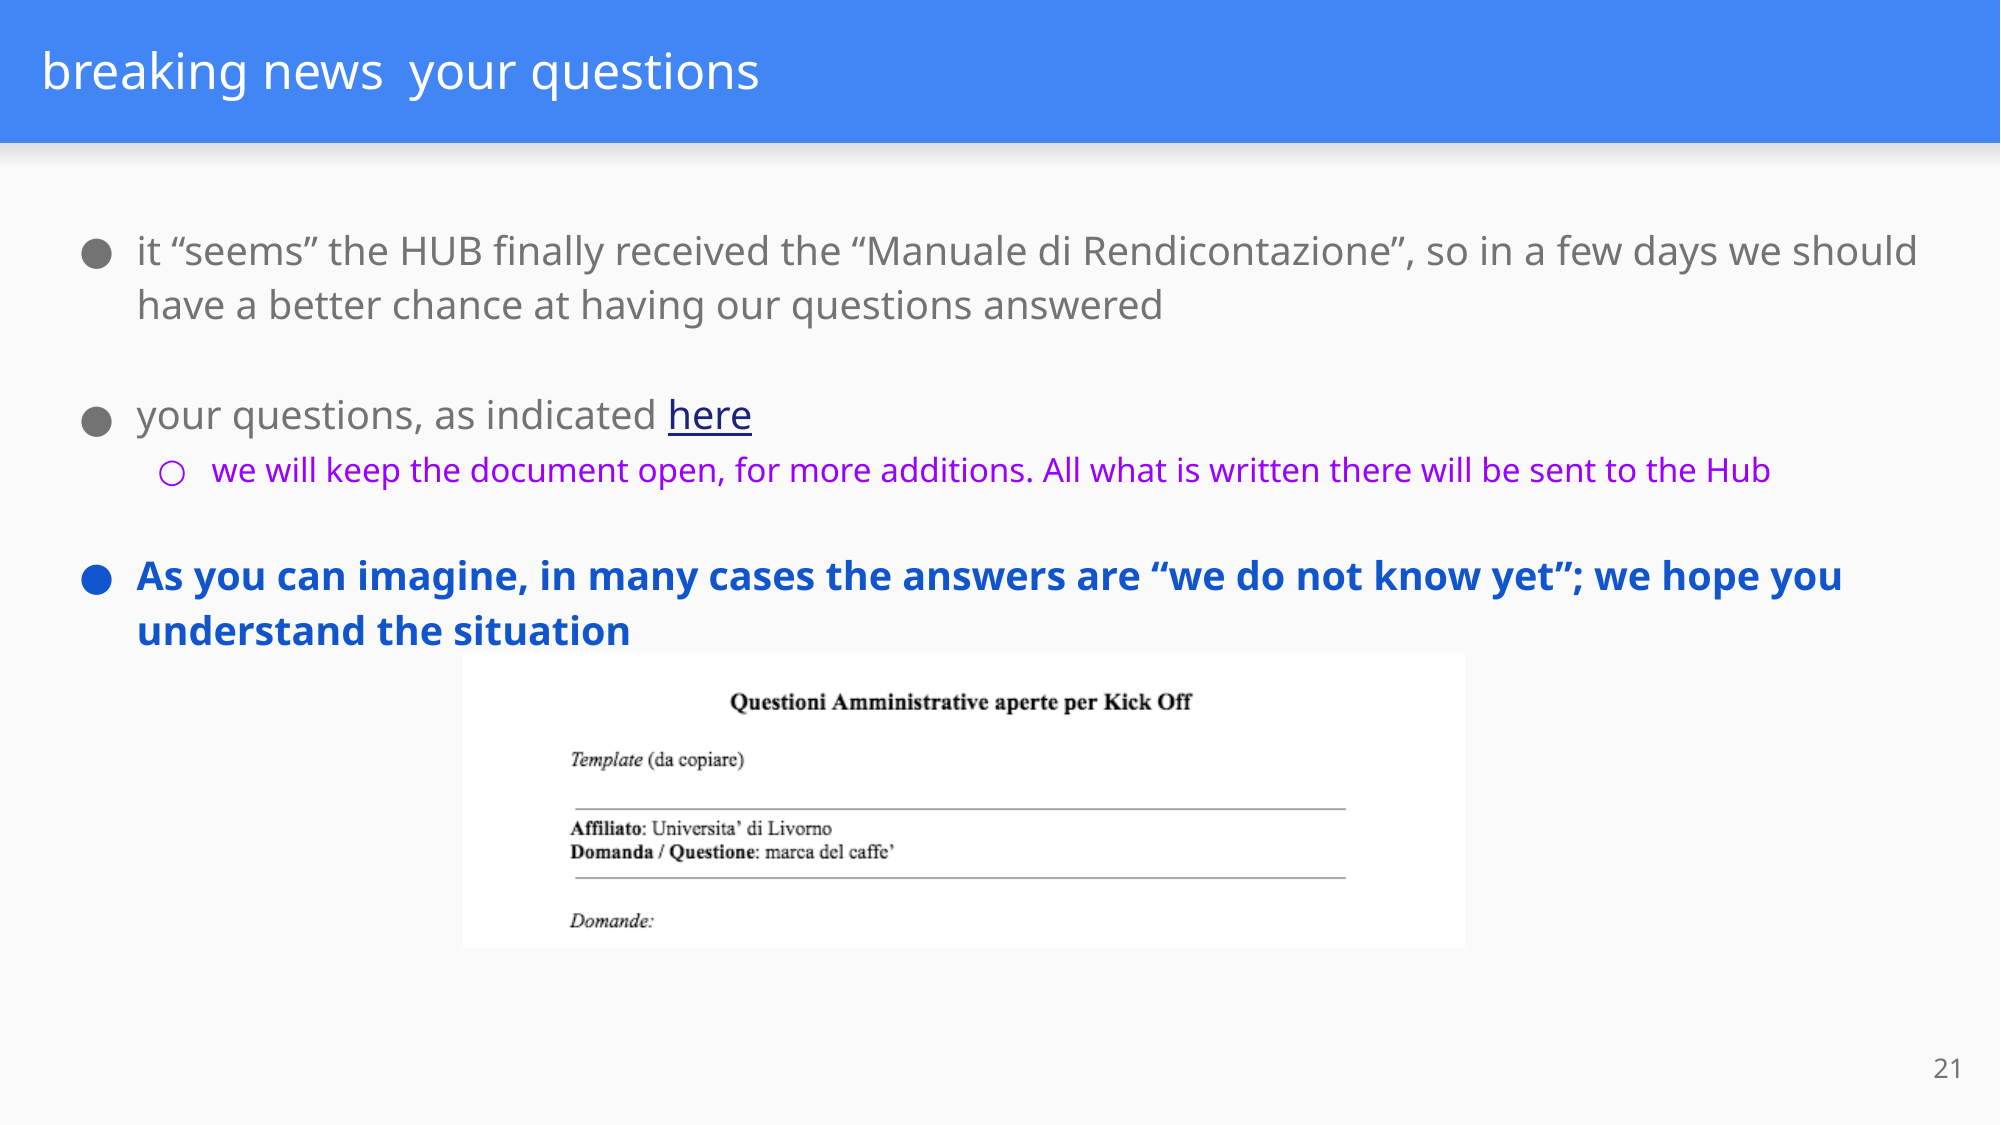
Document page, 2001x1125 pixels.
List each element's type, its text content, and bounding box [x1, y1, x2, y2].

title breaking news your questions [21, 3, 1953, 136]
slide_number 21 [1864, 1027, 1985, 1114]
picture [463, 652, 1466, 949]
list it “seems” the HUB finally received the “Manuale di Rendicontazione”, so in a few days we should have a better chance at having our questions answered your questions, as indicated here we will keep the document open, for more additions. All what is written there will be sent to the Hub As you can imagine, in many cases the answers are “we do not know yet”; we hope you understand the situation [41, 198, 1967, 994]
